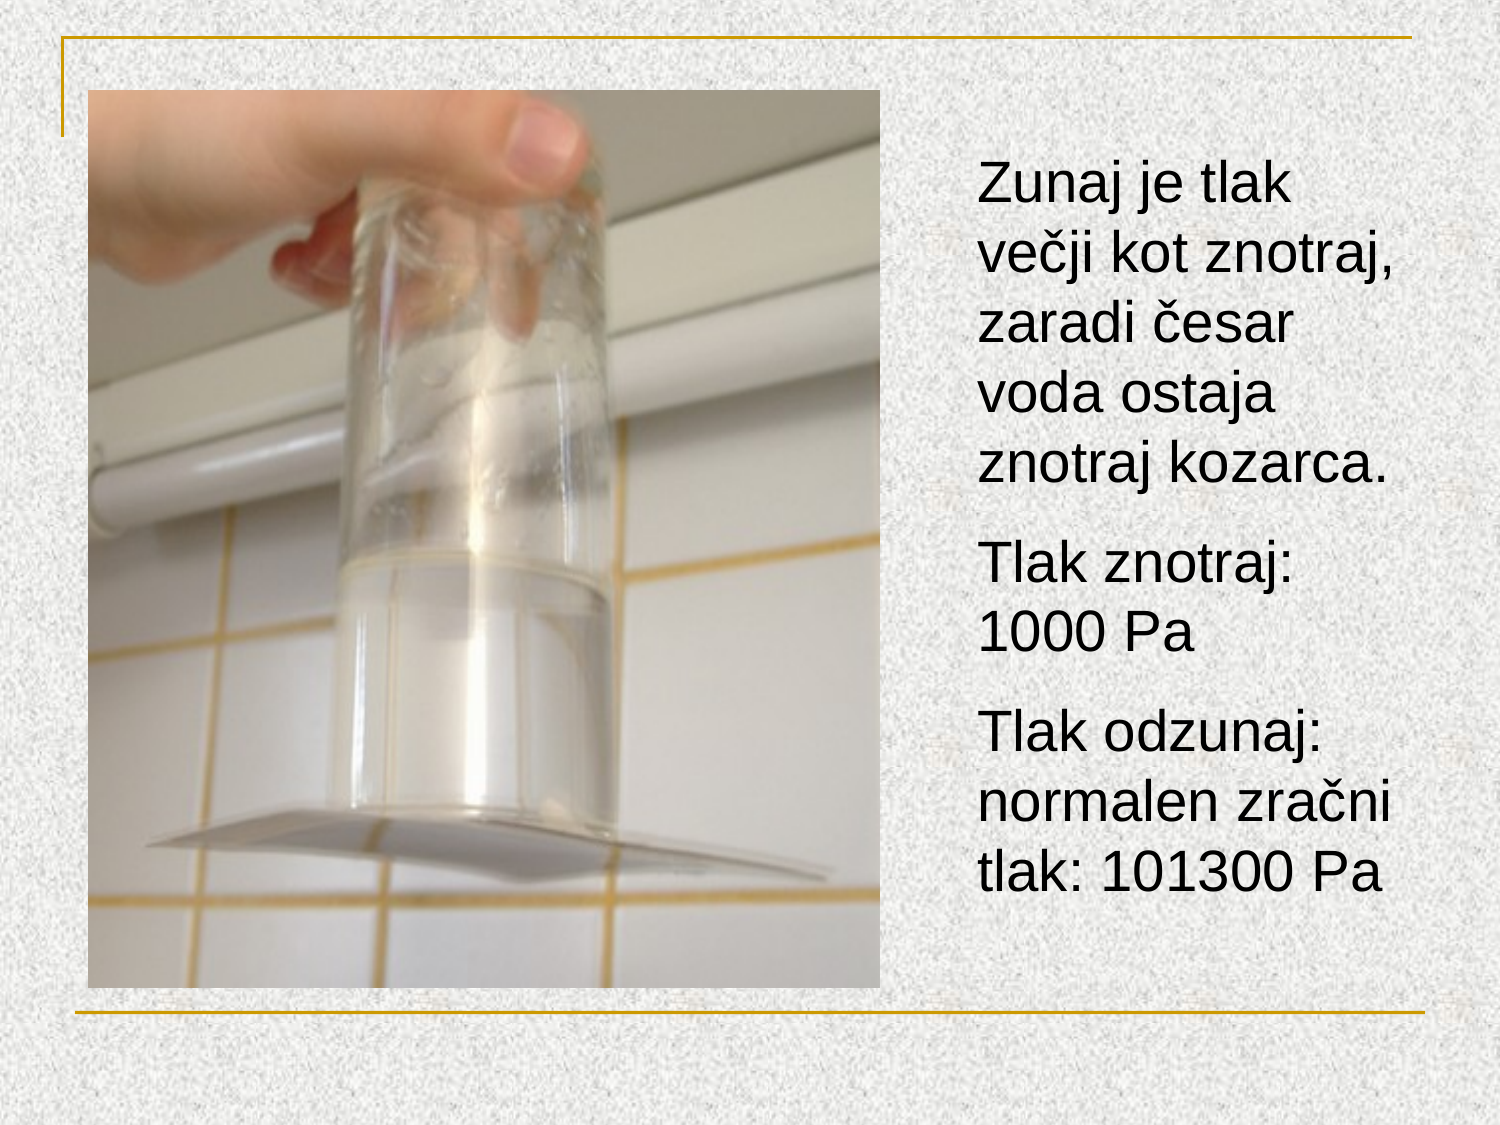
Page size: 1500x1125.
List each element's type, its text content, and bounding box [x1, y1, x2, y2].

picture [0, 0, 1500, 1125]
text_box Zunaj je tlak večji kot znotraj, zaradi česar voda ostaja znotraj kozarca. Tlak znotraj: 1000 Pa Tlak odzunaj: normalen zračni tlak: 101300 Pa [962, 137, 1424, 911]
